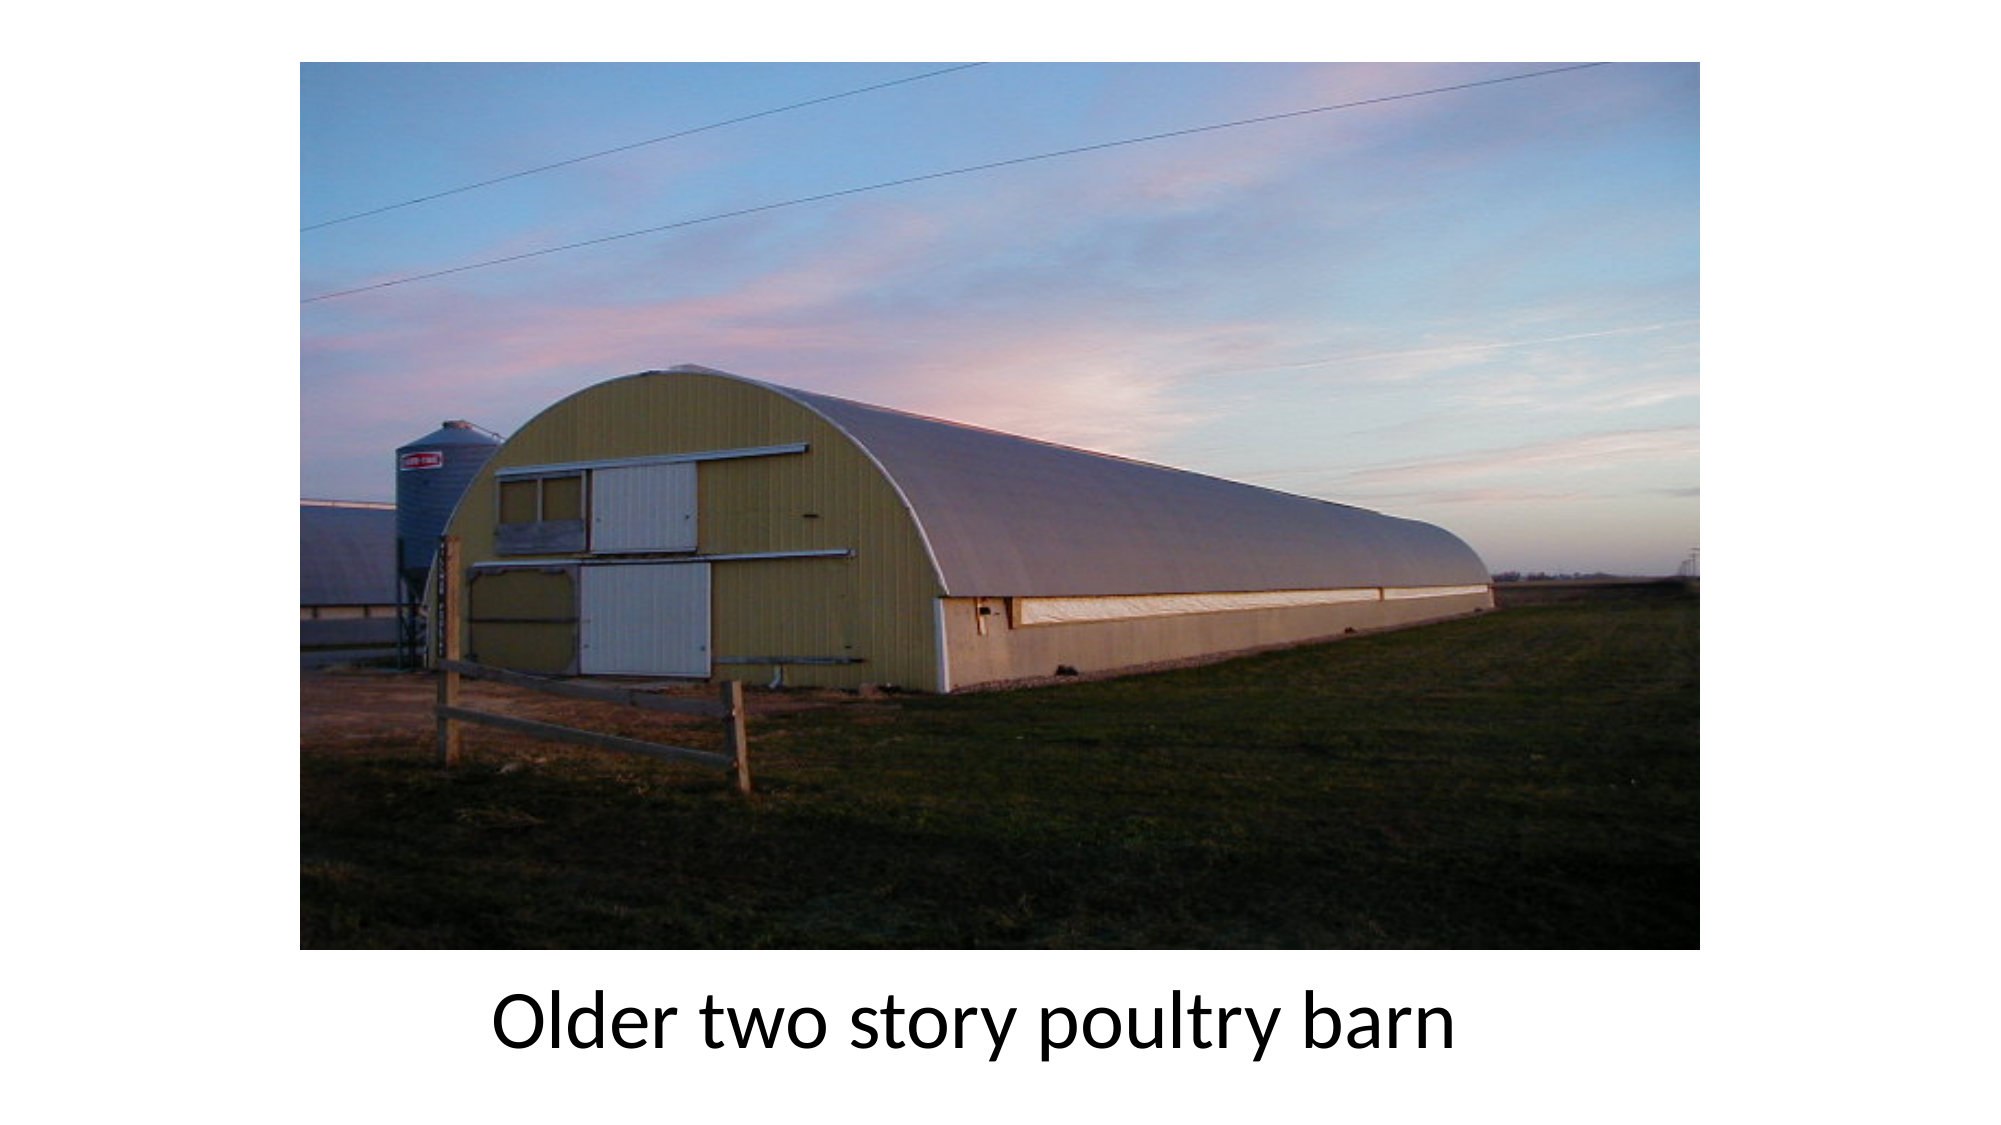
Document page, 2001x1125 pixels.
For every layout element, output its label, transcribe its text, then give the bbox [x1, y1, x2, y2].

list Older two story poultry barn [249, 968, 1700, 1125]
picture [299, 62, 1700, 950]
